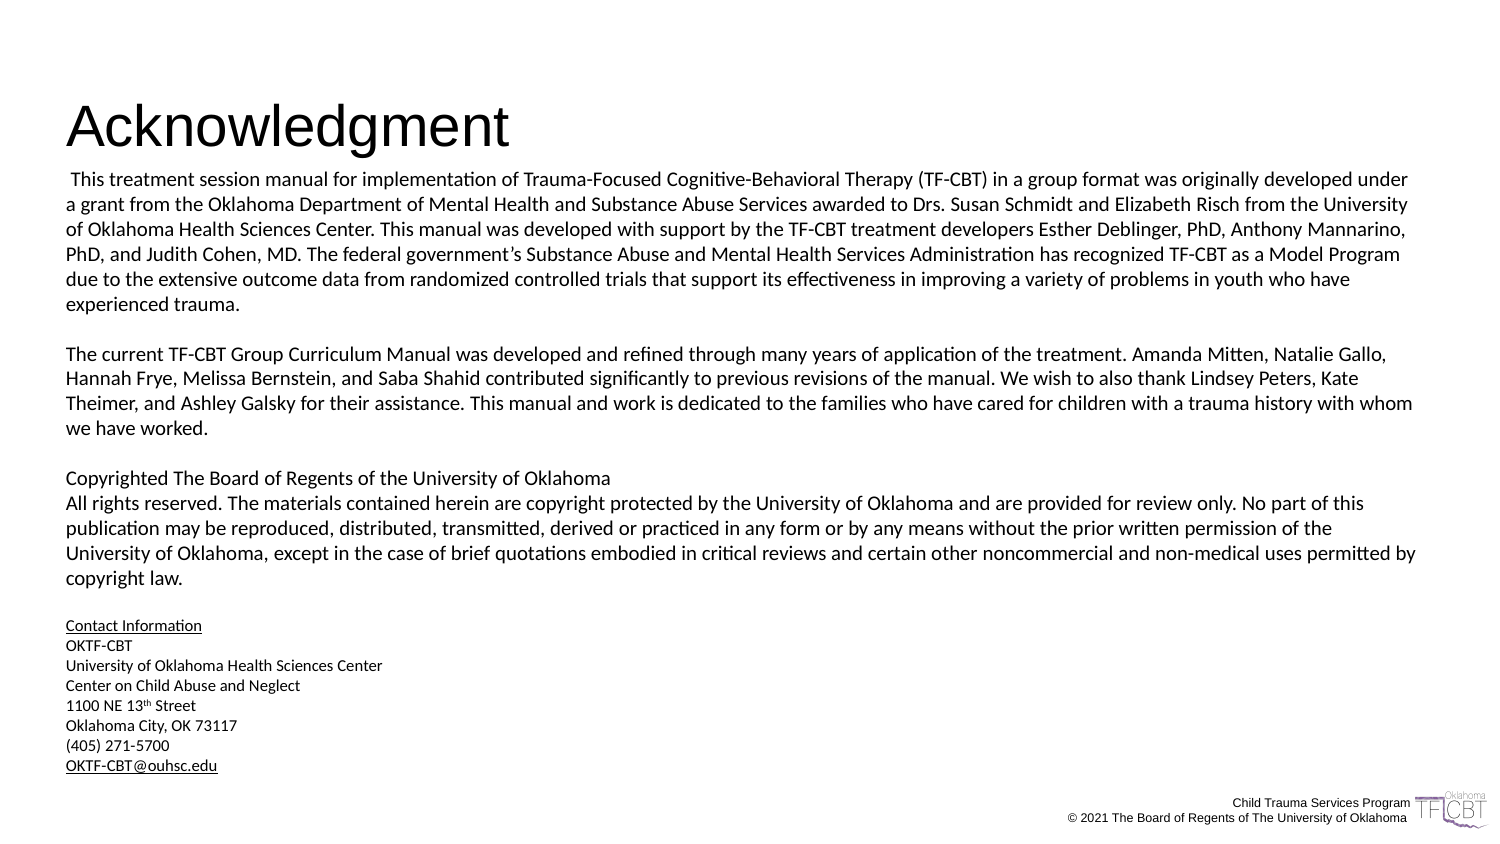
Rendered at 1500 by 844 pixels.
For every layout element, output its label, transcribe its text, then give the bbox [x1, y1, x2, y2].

text_box This treatment session manual for implementation of Trauma-Focused Cognitive-Behavioral Therapy (TF-CBT) in a group format was originally developed under a grant from the Oklahoma Department of Mental Health and Substance Abuse Services awarded to Drs. Susan Schmidt and Elizabeth Risch from the University of Oklahoma Health Sciences Center. This manual was developed with support by the TF-CBT treatment developers Esther Deblinger, PhD, Anthony Mannarino, PhD, and Judith Cohen, MD. The federal government’s Substance Abuse and Mental Health Services Administration has recognized TF-CBT as a Model Program due to the extensive outcome data from randomized controlled trials that support its effectiveness in improving a variety of problems in youth who have experienced trauma. The current TF-CBT Group Curriculum Manual was developed and refined through many years of application of the treatment. Amanda Mitten, Natalie Gallo, Hannah Frye, Melissa Bernstein, and Saba Shahid contributed significantly to previous revisions of the manual. We wish to also thank Lindsey Peters, Kate Theimer, and Ashley Galsky for their assistance. This manual and work is dedicated to the families who have cared for children with a trauma history with whom we have worked. Copyrighted The Board of Regents of the University of Oklahoma All rights reserved. The materials contained herein are copyright protected by the University of Oklahoma and are provided for review only. No part of this publication may be reproduced, distributed, transmitted, derived or practiced in any form or by any means without the prior written permission of the University of Oklahoma, except in the case of brief quotations embodied in critical reviews and certain other noncommercial and non-medical uses permitted by copyright law. Contact Information OKTF-CBT University of Oklahoma Health Sciences Center Center on Child Abuse and Neglect 1100 NE 13th Street Oklahoma City, OK 73117 (405) 271-5700 OKTF-CBT@ouhsc.edu [51, 157, 1434, 782]
text_box Child Trauma Services Program © 2021 The Board of Regents of The University of Oklahoma [892, 787, 1426, 833]
picture [1415, 789, 1490, 829]
title Acknowledgment [51, 72, 1449, 167]
